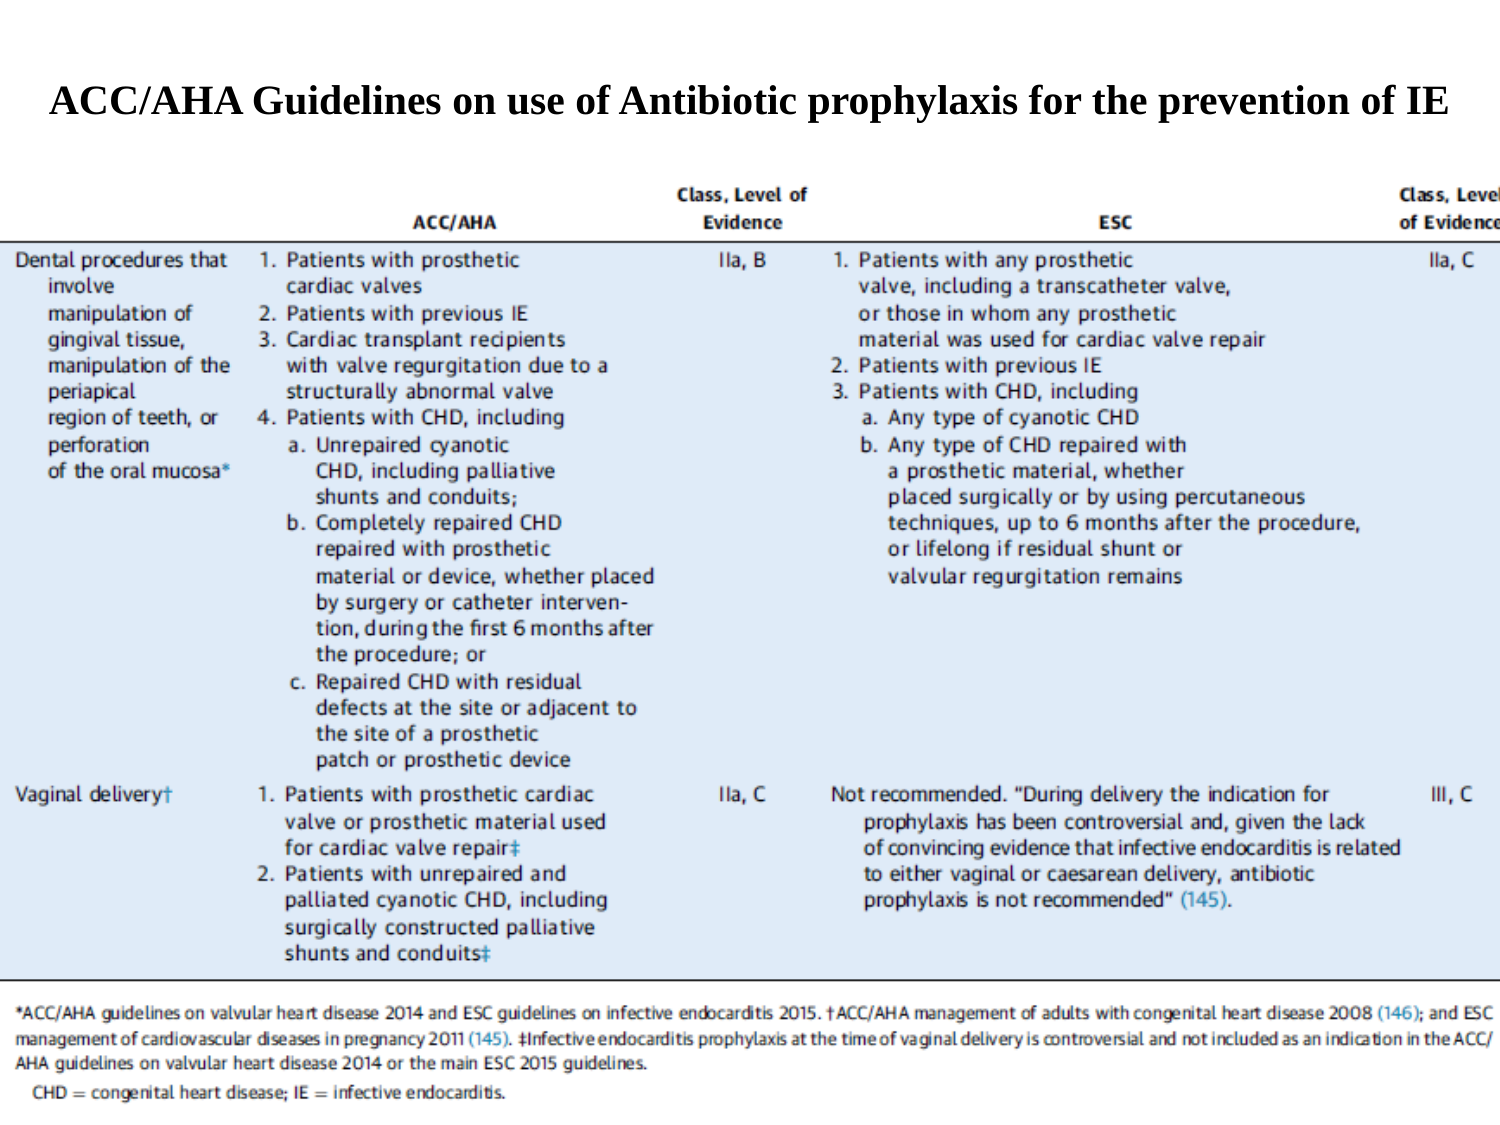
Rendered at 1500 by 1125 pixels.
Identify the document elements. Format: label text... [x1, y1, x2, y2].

title ACC/AHA Guidelines on use of Antibiotic prophylaxis for the prevention of IE [0, 45, 1500, 150]
picture [0, 174, 1500, 1125]
